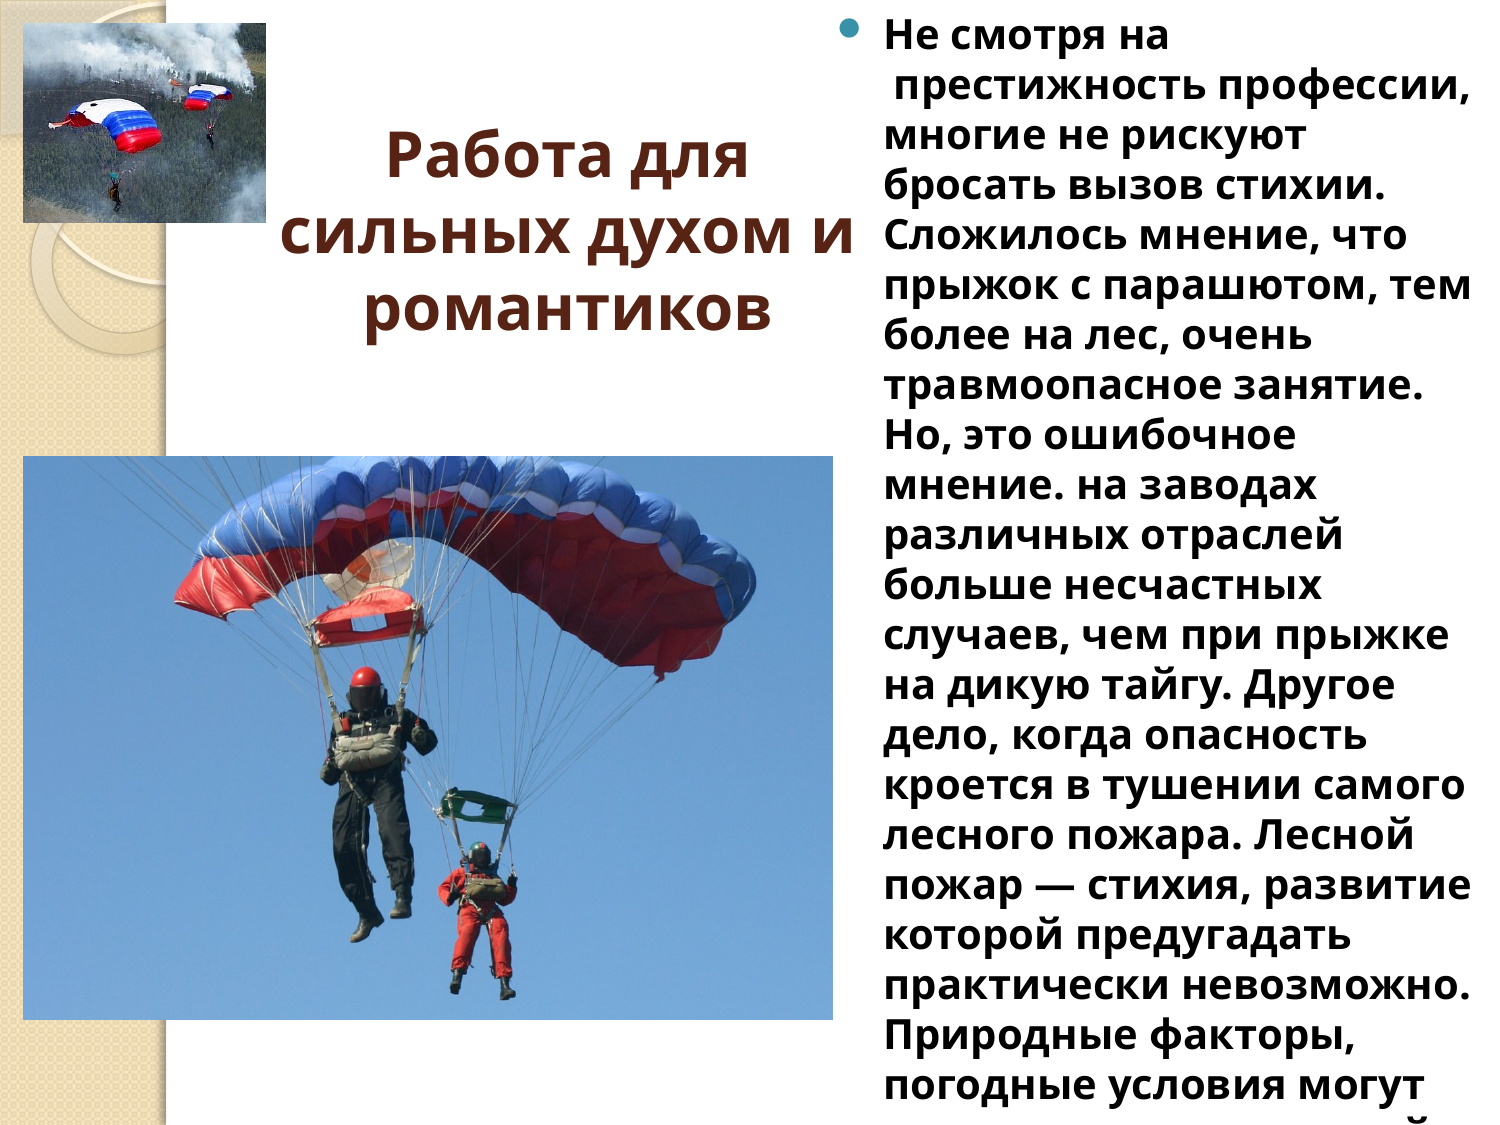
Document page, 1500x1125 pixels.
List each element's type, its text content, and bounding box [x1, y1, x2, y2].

picture [23, 23, 267, 223]
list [23, 456, 834, 1020]
list Не смотря на престижность профессии, многие не рискуют бросать вызов стихии. Сложилось мнение, что прыжок с парашютом, тем более на лес, очень травмоопасное занятие. Но, это ошибочное мнение. на заводах различных отраслей больше несчастных случаев, чем при прыжке на дикую тайгу. Другое дело, когда опасность кроется в тушении самого лесного пожара. Лесной пожар — стихия, развитие которой предугадать практически невозможно. Природные факторы, погодные условия могут подвергнуть воздушный десант трагической опасности. [808, 0, 1500, 1125]
title Работа для сильных духом и романтиков [257, 105, 808, 454]
